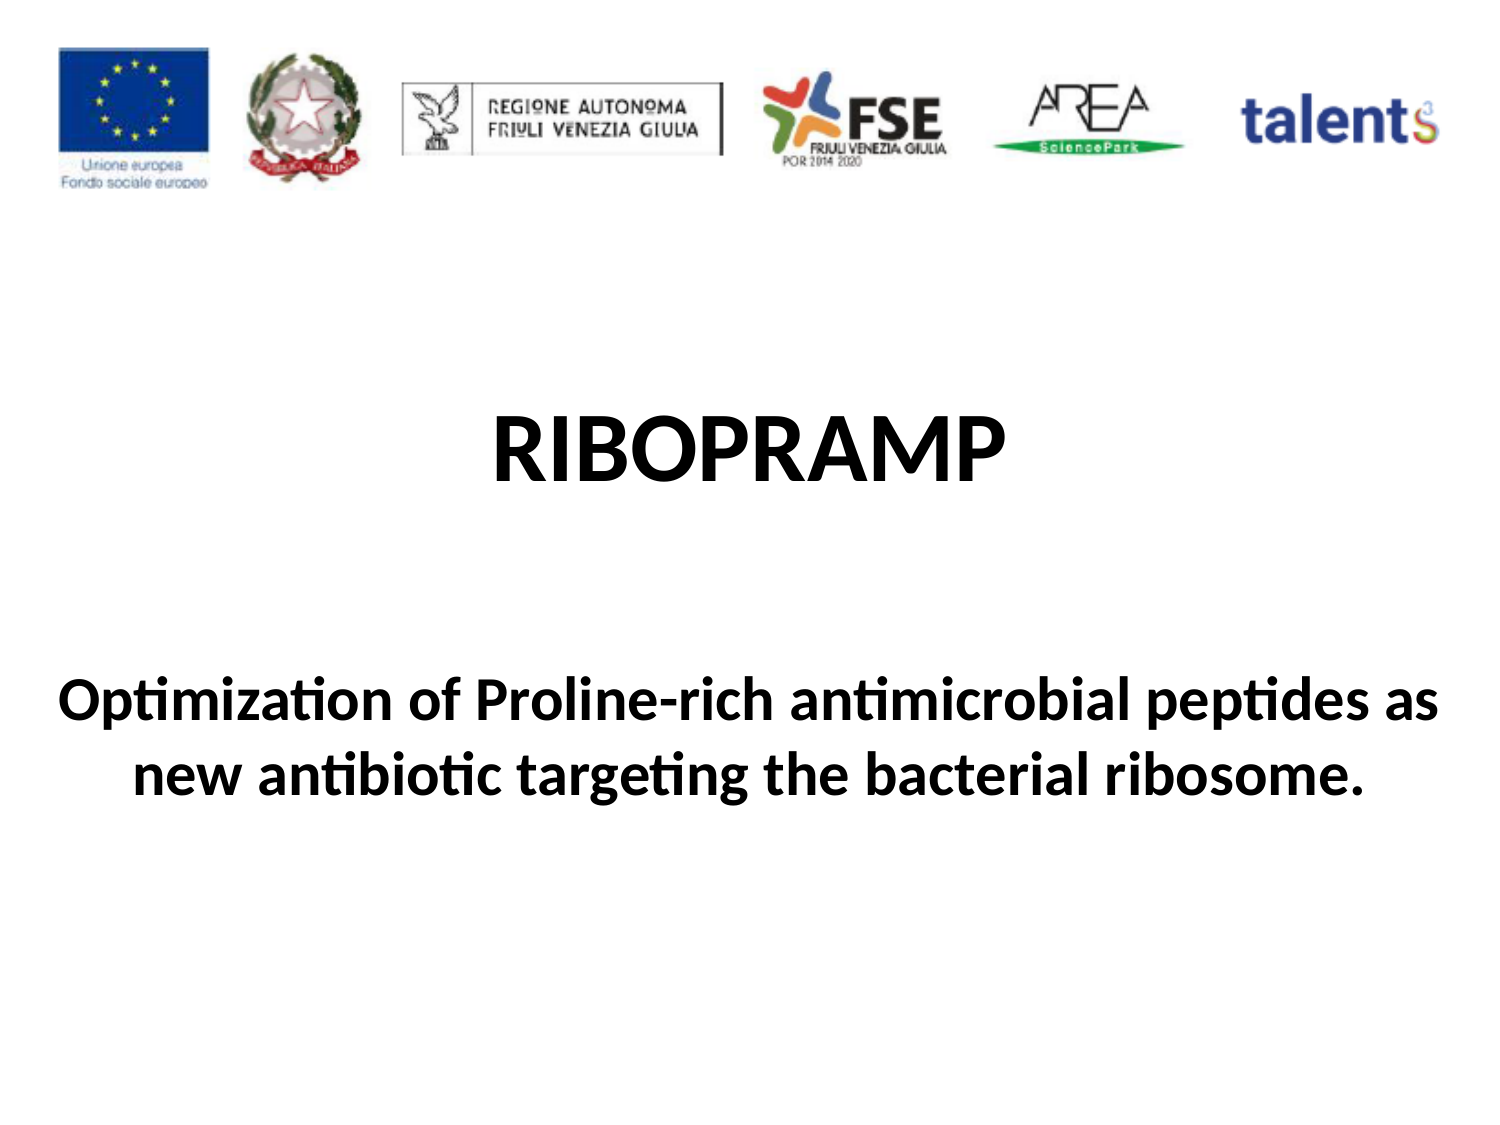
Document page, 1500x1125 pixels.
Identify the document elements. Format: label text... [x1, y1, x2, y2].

title RIBOPRAMP [112, 321, 1388, 563]
picture [37, 37, 1459, 201]
subtitle Optimization of Proline-rich antimicrobial peptides as new antibiotic targeting the bacterial ribosome. [0, 650, 1500, 938]
